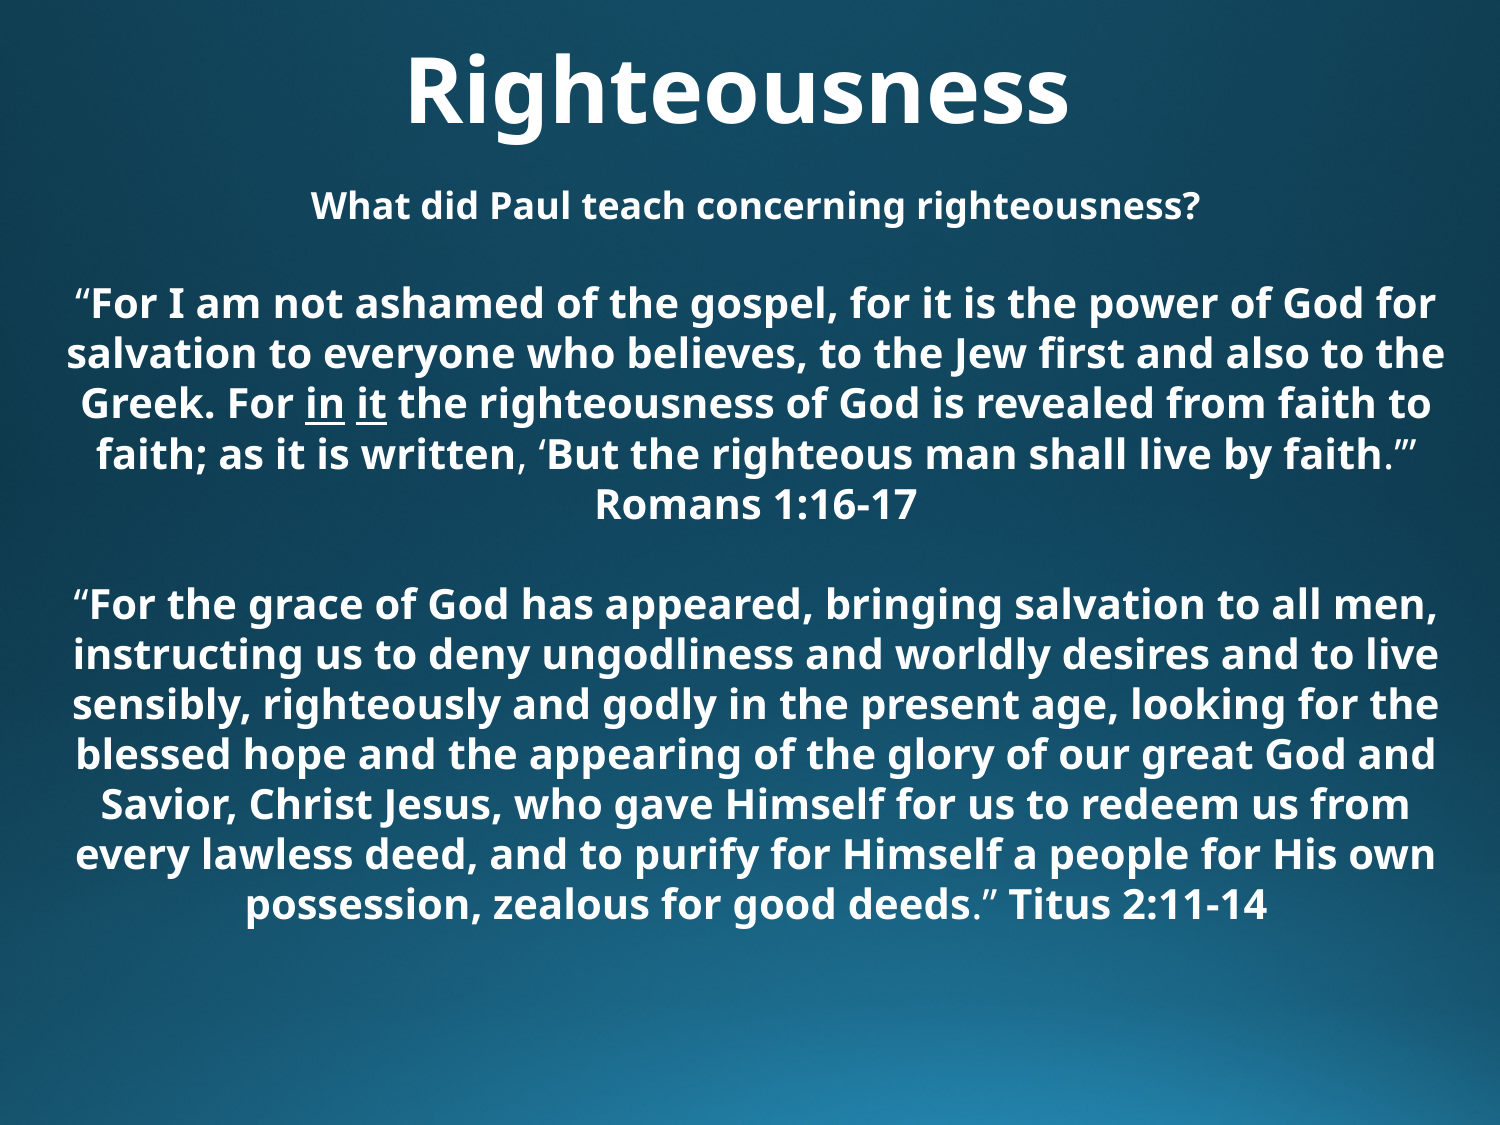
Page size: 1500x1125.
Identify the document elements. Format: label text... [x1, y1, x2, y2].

text_box What did Paul teach concerning righteousness? “For I am not ashamed of the gospel, for it is the power of God for salvation to everyone who believes, to the Jew first and also to the Greek. For in it the righteousness of God is revealed from faith to faith; as it is written, ‘But the righteous man shall live by faith.’” Romans 1:16-17 “For the grace of God has appeared, bringing salvation to all men, instructing us to deny ungodliness and worldly desires and to live sensibly, righteously and godly in the present age, looking for the blessed hope and the appearing of the glory of our great God and Savior, Christ Jesus, who gave Himself for us to redeem us from every lawless deed, and to purify for Himself a people for His own possession, zealous for good deeds.” Titus 2:11-14 [49, 174, 1463, 935]
picture [0, 0, 1500, 1125]
text_box Righteousness [50, 24, 1425, 150]
